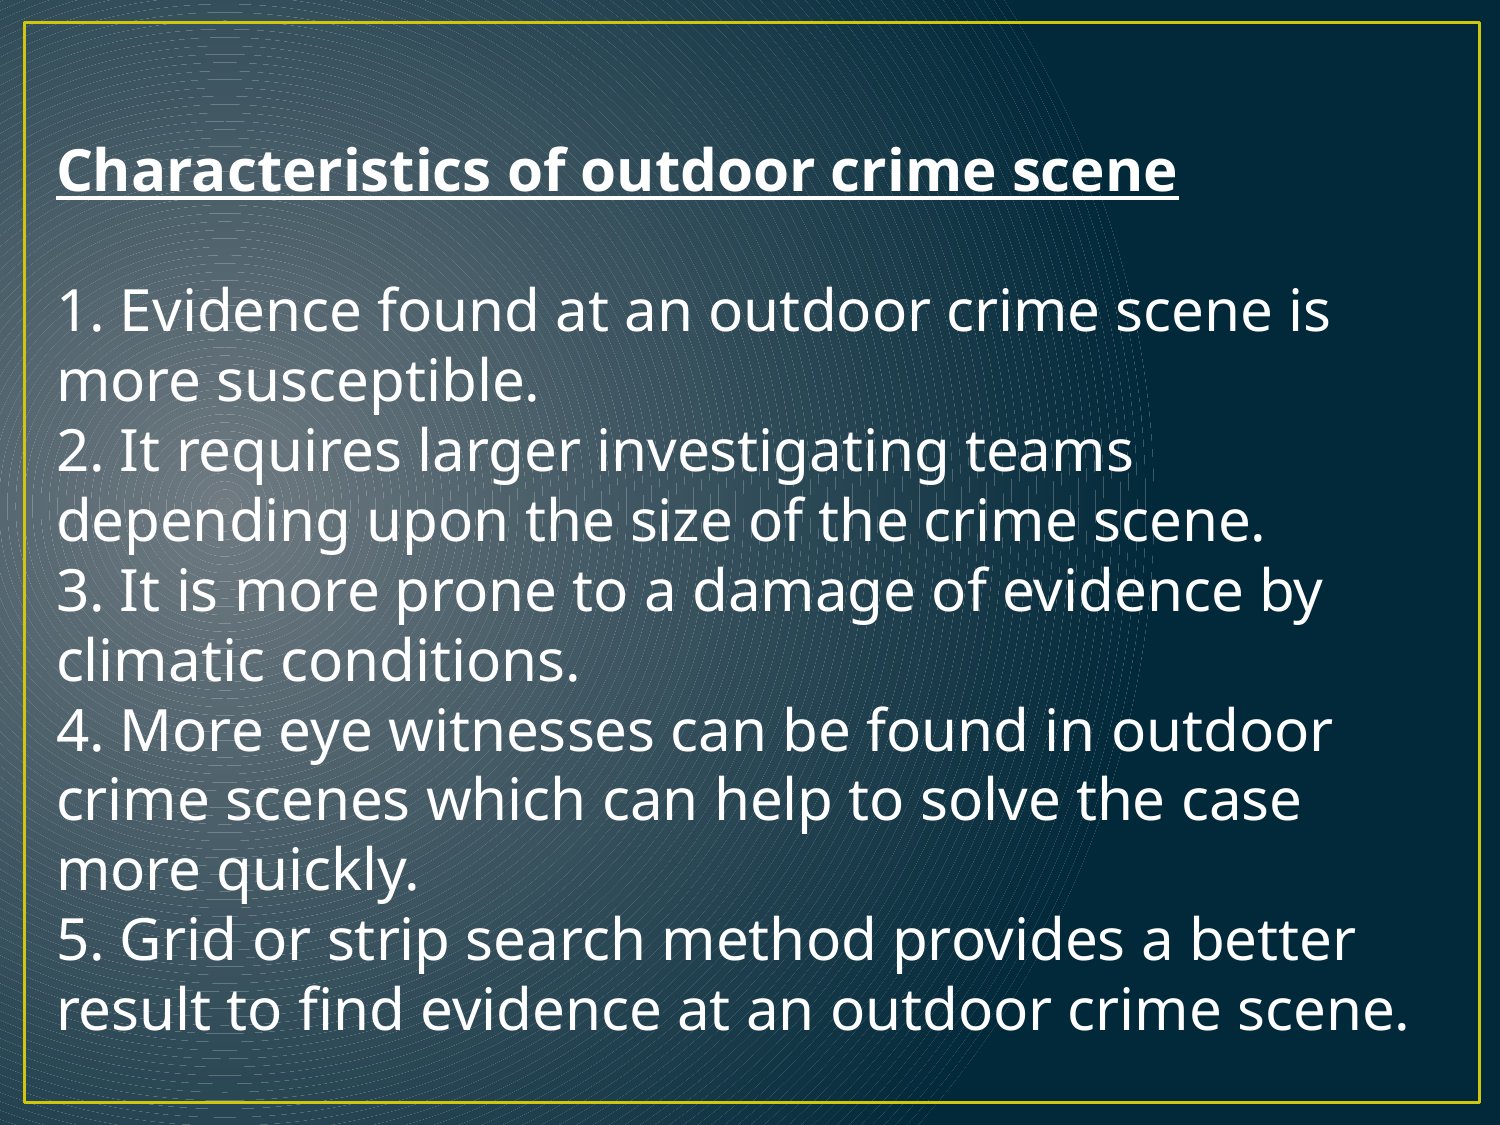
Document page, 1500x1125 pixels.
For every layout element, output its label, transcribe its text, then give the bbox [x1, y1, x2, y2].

text_box Characteristics of outdoor crime scene 1. Evidence found at an outdoor crime scene is more susceptible. 2. It requires larger investigating teams depending upon the size of the crime scene. 3. It is more prone to a damage of evidence by climatic conditions. 4. More eye witnesses can be found in outdoor crime scenes which can help to solve the case more quickly. 5. Grid or strip search method provides a better result to find evidence at an outdoor crime scene. [41, 125, 1447, 1120]
